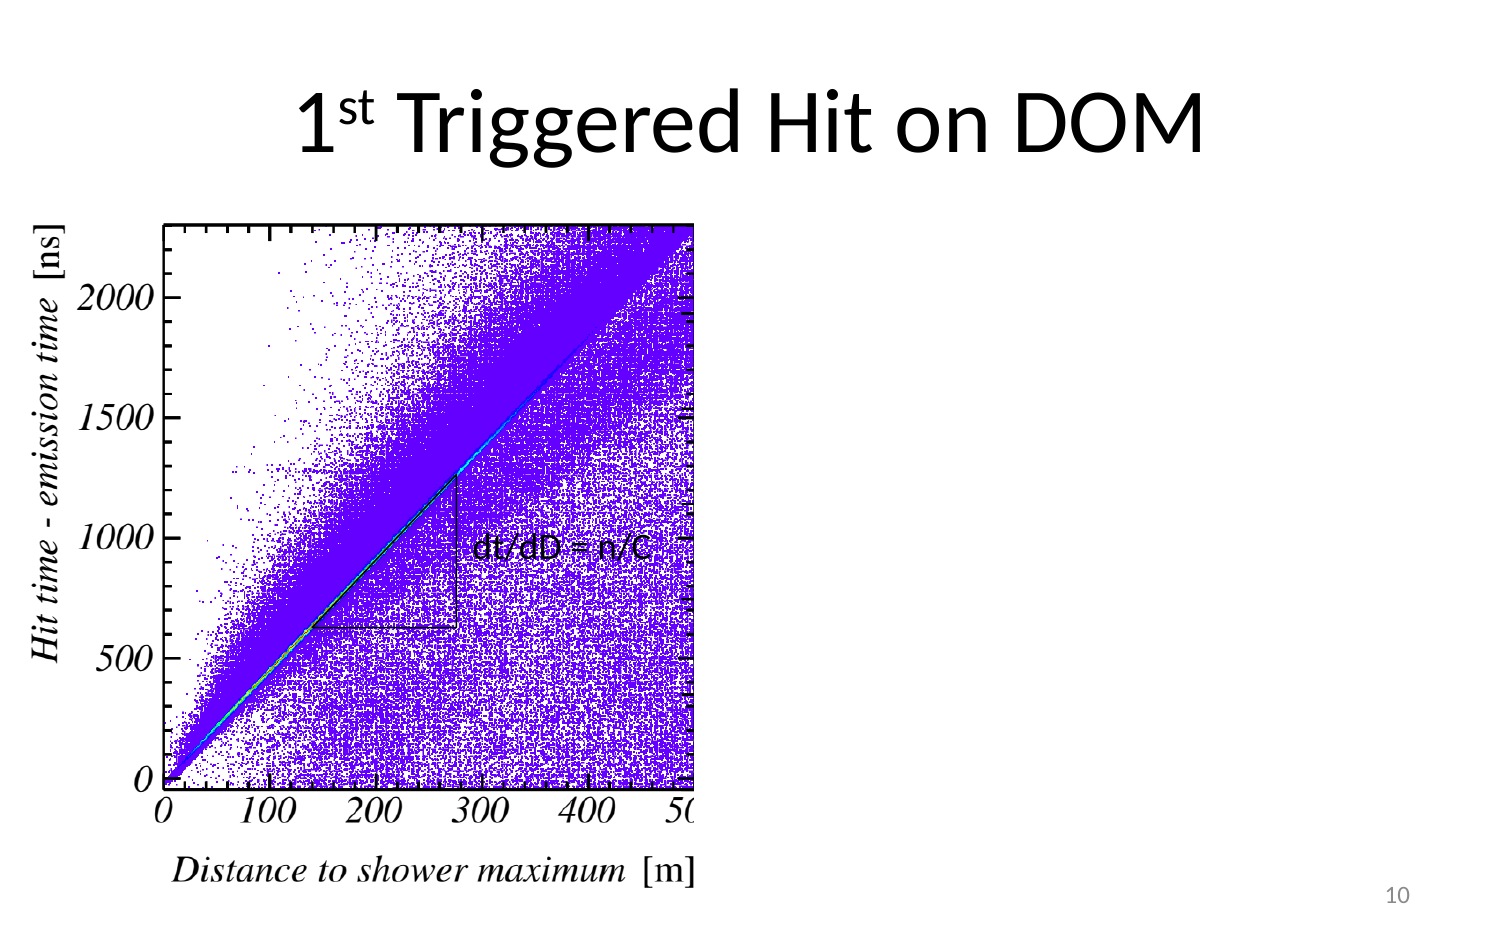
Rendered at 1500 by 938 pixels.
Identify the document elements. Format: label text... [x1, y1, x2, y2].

title 1st Triggered Hit on DOM [75, 37, 1425, 194]
picture [29, 223, 695, 888]
slide_number 10 [1074, 868, 1425, 919]
